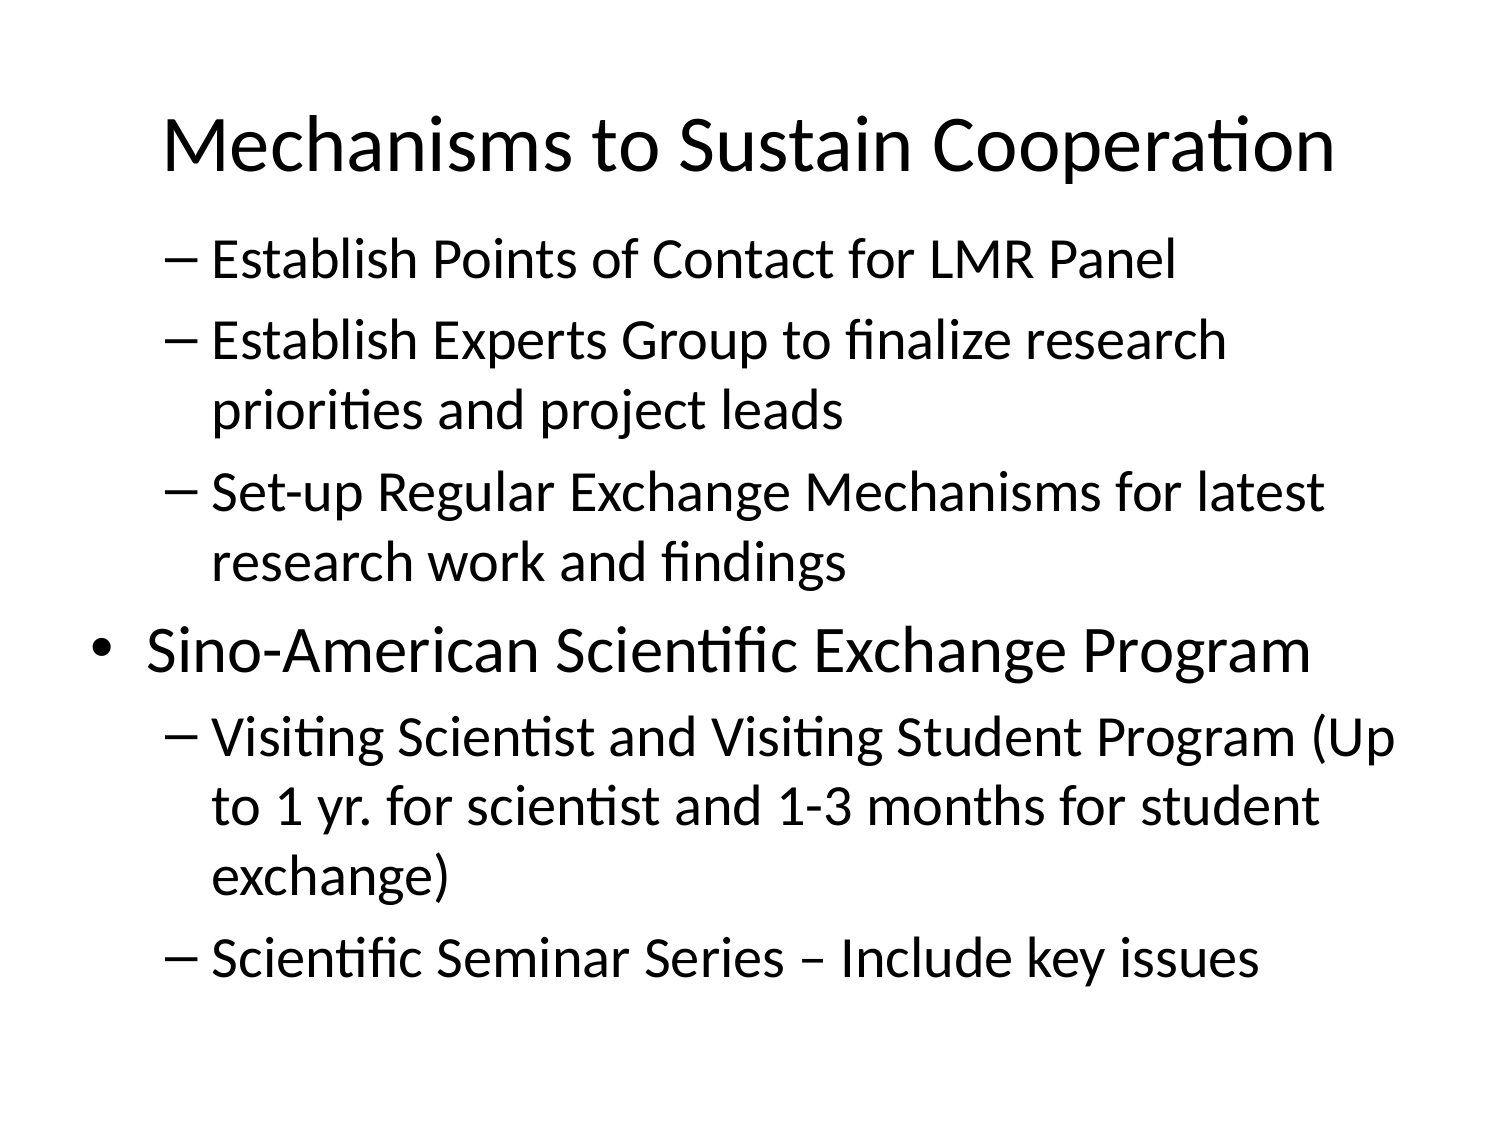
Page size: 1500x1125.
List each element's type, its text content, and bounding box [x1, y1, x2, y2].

list Establish Points of Contact for LMR Panel Establish Experts Group to finalize research priorities and project leads Set-up Regular Exchange Mechanisms for latest research work and findings Sino-American Scientific Exchange Program Visiting Scientist and Visiting Student Program (Up to 1 yr. for scientist and 1-3 months for student exchange) Scientific Seminar Series – Include key issues [75, 212, 1425, 1005]
title Mechanisms to Sustain Cooperation [75, 45, 1425, 212]
